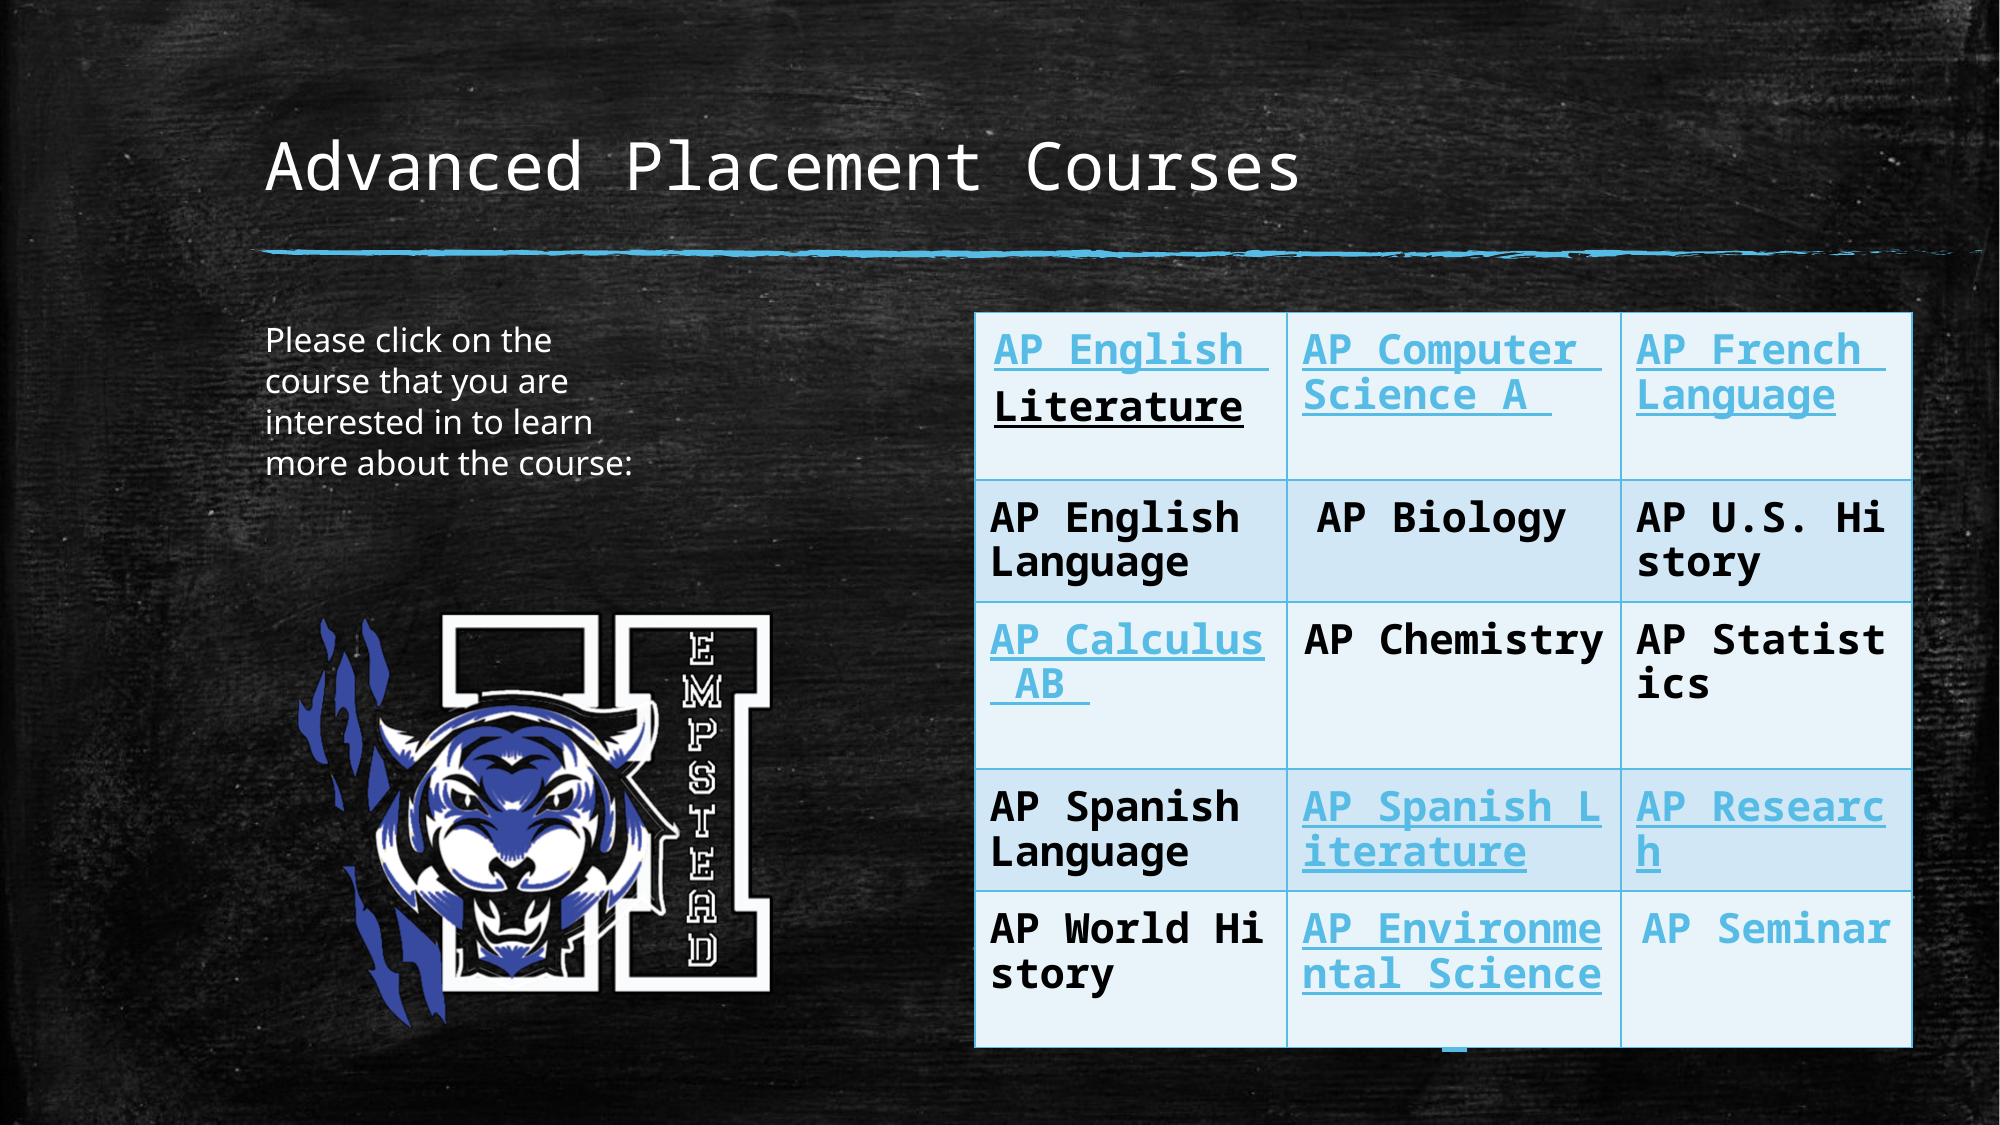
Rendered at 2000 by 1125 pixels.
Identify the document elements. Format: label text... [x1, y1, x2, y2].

picture [287, 524, 781, 1125]
table_cell AP Spanish Language [976, 770, 1286, 890]
table_header AP French Language [1622, 313, 1911, 479]
table_cell AP Calculus AB [976, 603, 1286, 768]
table_header AP Computer Science A [1288, 313, 1620, 479]
table_cell AP Spanish Literature [1288, 770, 1620, 890]
list Please click on the course that you are interested in to learn more about the course: [249, 312, 650, 525]
table_header AP English Literature [976, 313, 1286, 479]
table_cell AP Environmental Science [1288, 892, 1620, 1047]
table_cell AP Statistics [1622, 603, 1911, 768]
table_cell AP Biology [1288, 481, 1620, 601]
table_cell AP U.S. History [1622, 481, 1911, 601]
table_cell AP Research [1622, 770, 1911, 890]
table_cell AP English Language [976, 481, 1286, 601]
table_cell AP Chemistry [1288, 603, 1620, 768]
title Advanced Placement Courses [249, 45, 1750, 213]
table_cell AP Seminar [1622, 892, 1911, 1047]
table_cell AP World History [976, 892, 1286, 1047]
